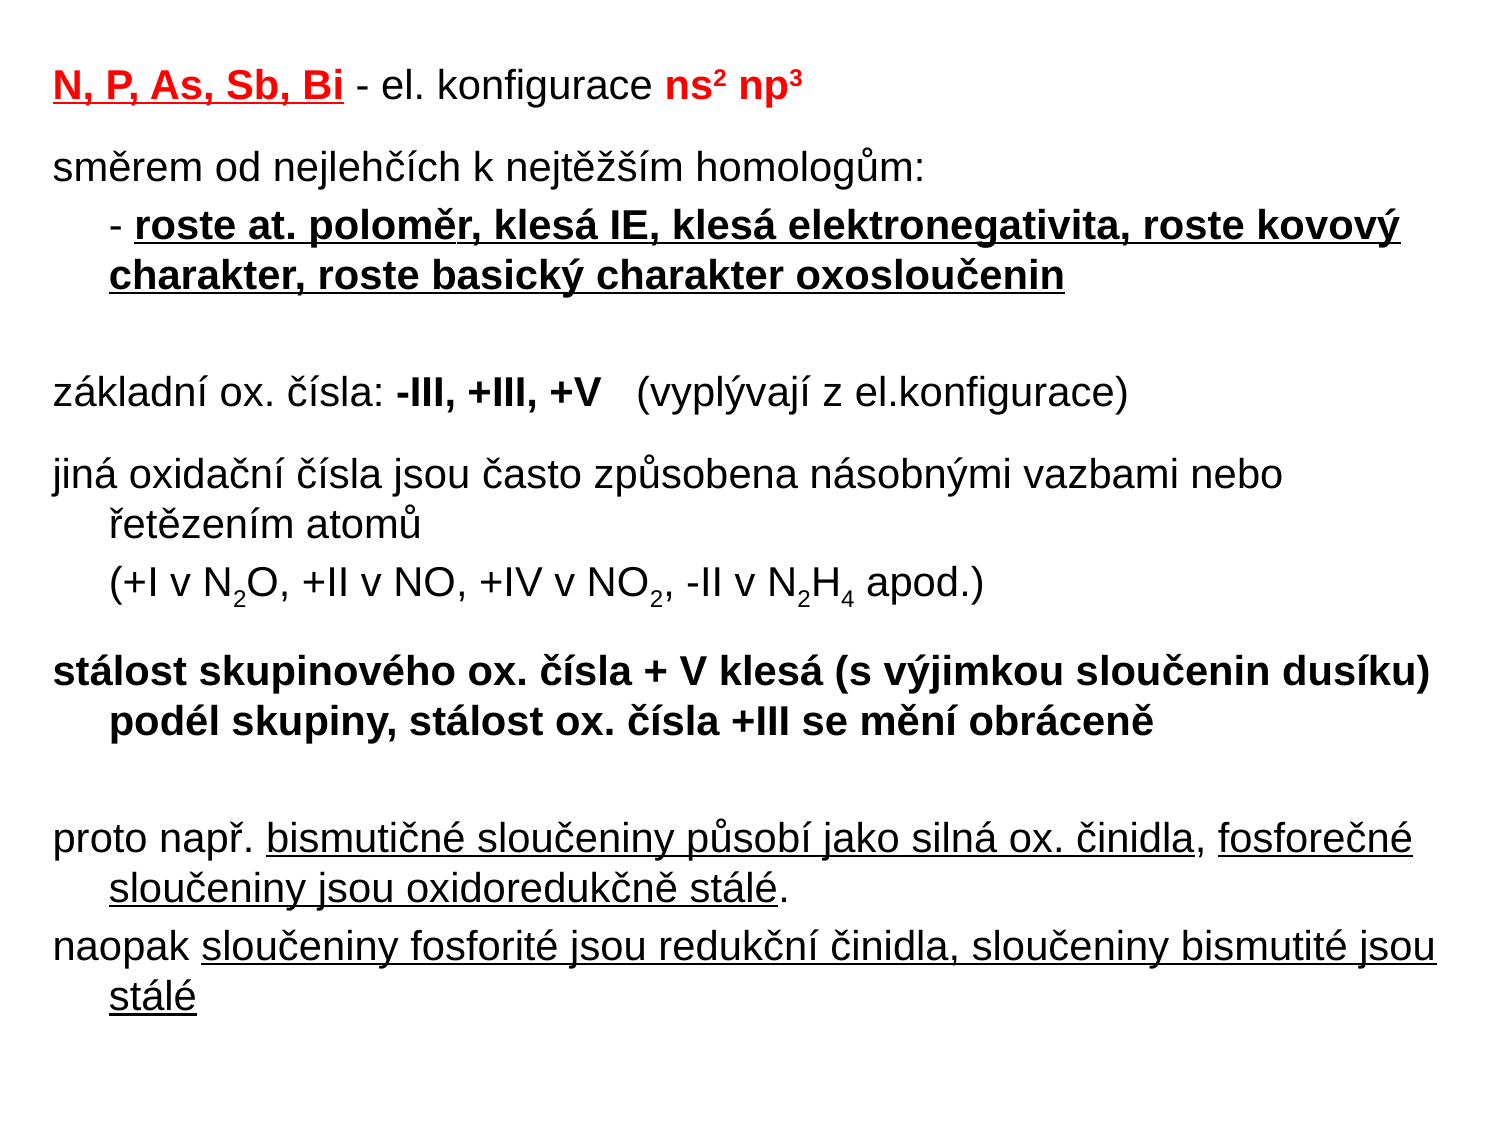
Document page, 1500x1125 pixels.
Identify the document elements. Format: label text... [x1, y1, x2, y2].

list N, P, As, Sb, Bi - el. konfigurace ns2 np3 směrem od nejlehčích k nejtěžším homologům: - roste at. poloměr, klesá IE, klesá elektronegativita, roste kovový charakter, roste basický charakter oxosloučenin základní ox. čísla: -III, +III, +V (vyplývají z el.konfigurace) jiná oxidační čísla jsou často způsobena násobnými vazbami nebo řetězením atomů (+I v N2O, +II v NO, +IV v NO2, -II v N2H4 apod.) stálost skupinového ox. čísla + V klesá (s výjimkou sloučenin dusíku) podél skupiny, stálost ox. čísla +III se mění obráceně proto např. bismutičné sloučeniny působí jako silná ox. činidla, fosforečné sloučeniny jsou oxidoredukčně stálé. naopak sloučeniny fosforité jsou redukční činidla, sloučeniny bismutité jsou stálé [37, 50, 1463, 1100]
